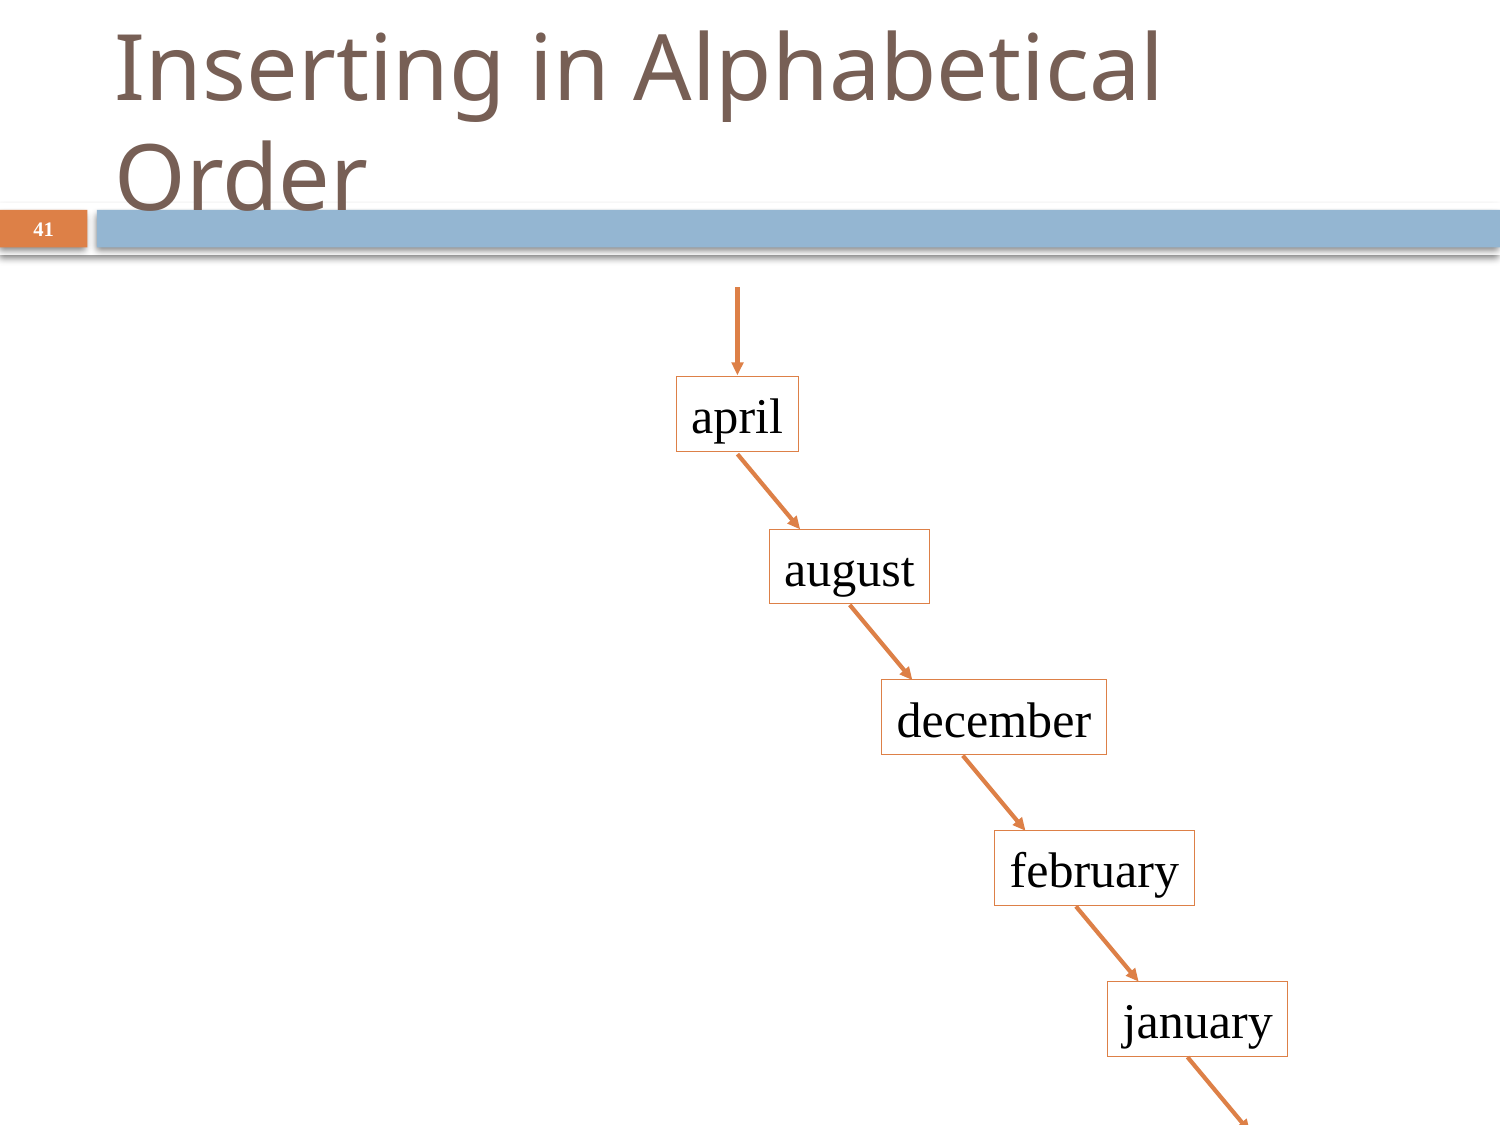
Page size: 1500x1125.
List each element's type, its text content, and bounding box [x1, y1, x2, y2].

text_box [737, 453, 801, 530]
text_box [962, 755, 1026, 831]
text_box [1187, 1056, 1251, 1125]
title Inserting in Alphabetical Order [99, 37, 1438, 200]
text_box december [881, 679, 1107, 755]
text_box january [1107, 981, 1288, 1057]
text_box august [769, 529, 930, 604]
text_box february [994, 830, 1195, 906]
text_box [1075, 905, 1139, 982]
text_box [849, 604, 913, 681]
slide_number 41 [0, 208, 88, 249]
text_box april [676, 376, 799, 452]
